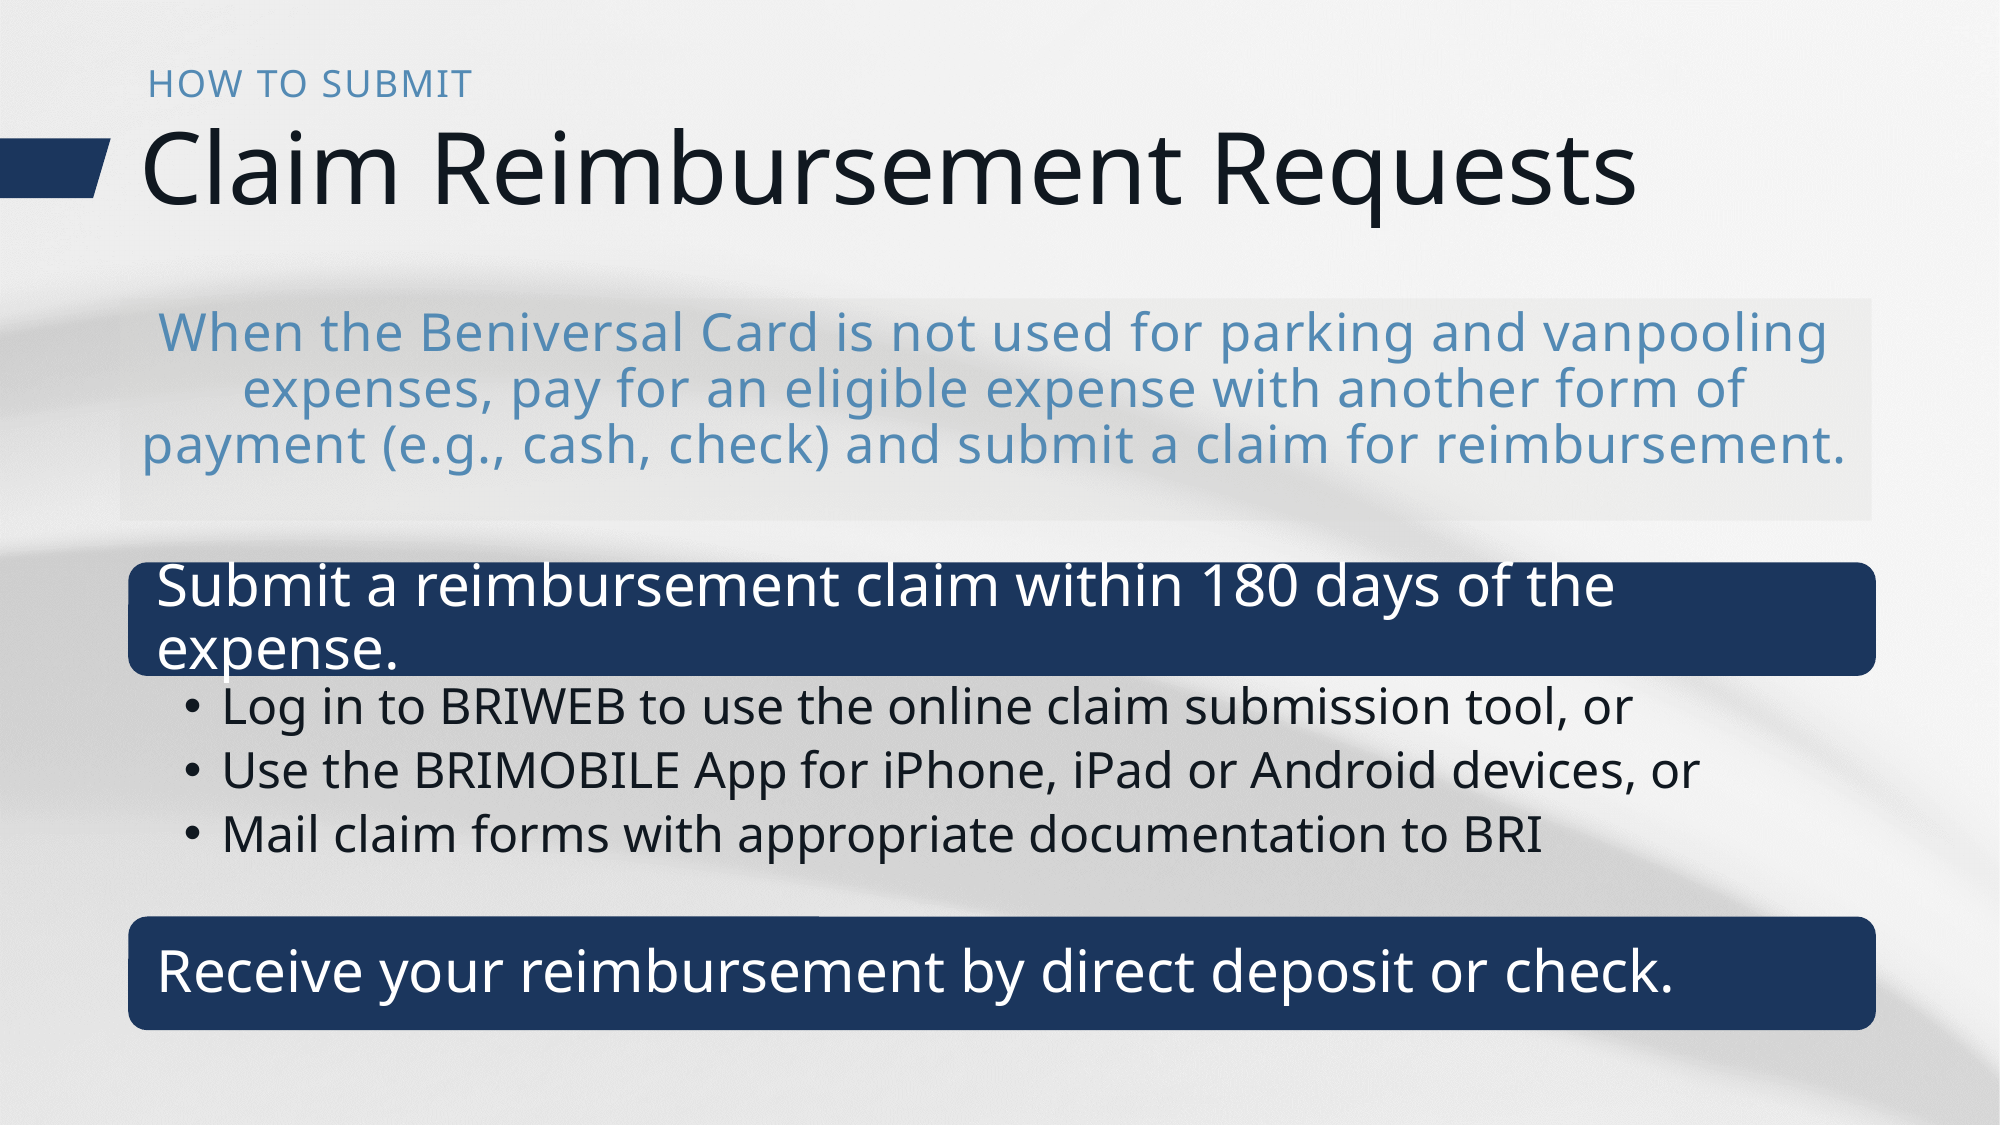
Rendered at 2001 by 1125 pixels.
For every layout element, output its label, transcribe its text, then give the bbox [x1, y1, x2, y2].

picture [0, 0, 2000, 1125]
title Claim Reimbursement Requests [124, 121, 1876, 224]
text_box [128, 560, 1876, 1031]
text_box How to Submit [132, 53, 488, 113]
text_box When the Beniversal Card is not used for parking and vanpooling expenses, pay for an eligible expense with another form of payment (e.g., cash, check) and submit a claim for reimbursement. [120, 298, 1872, 521]
